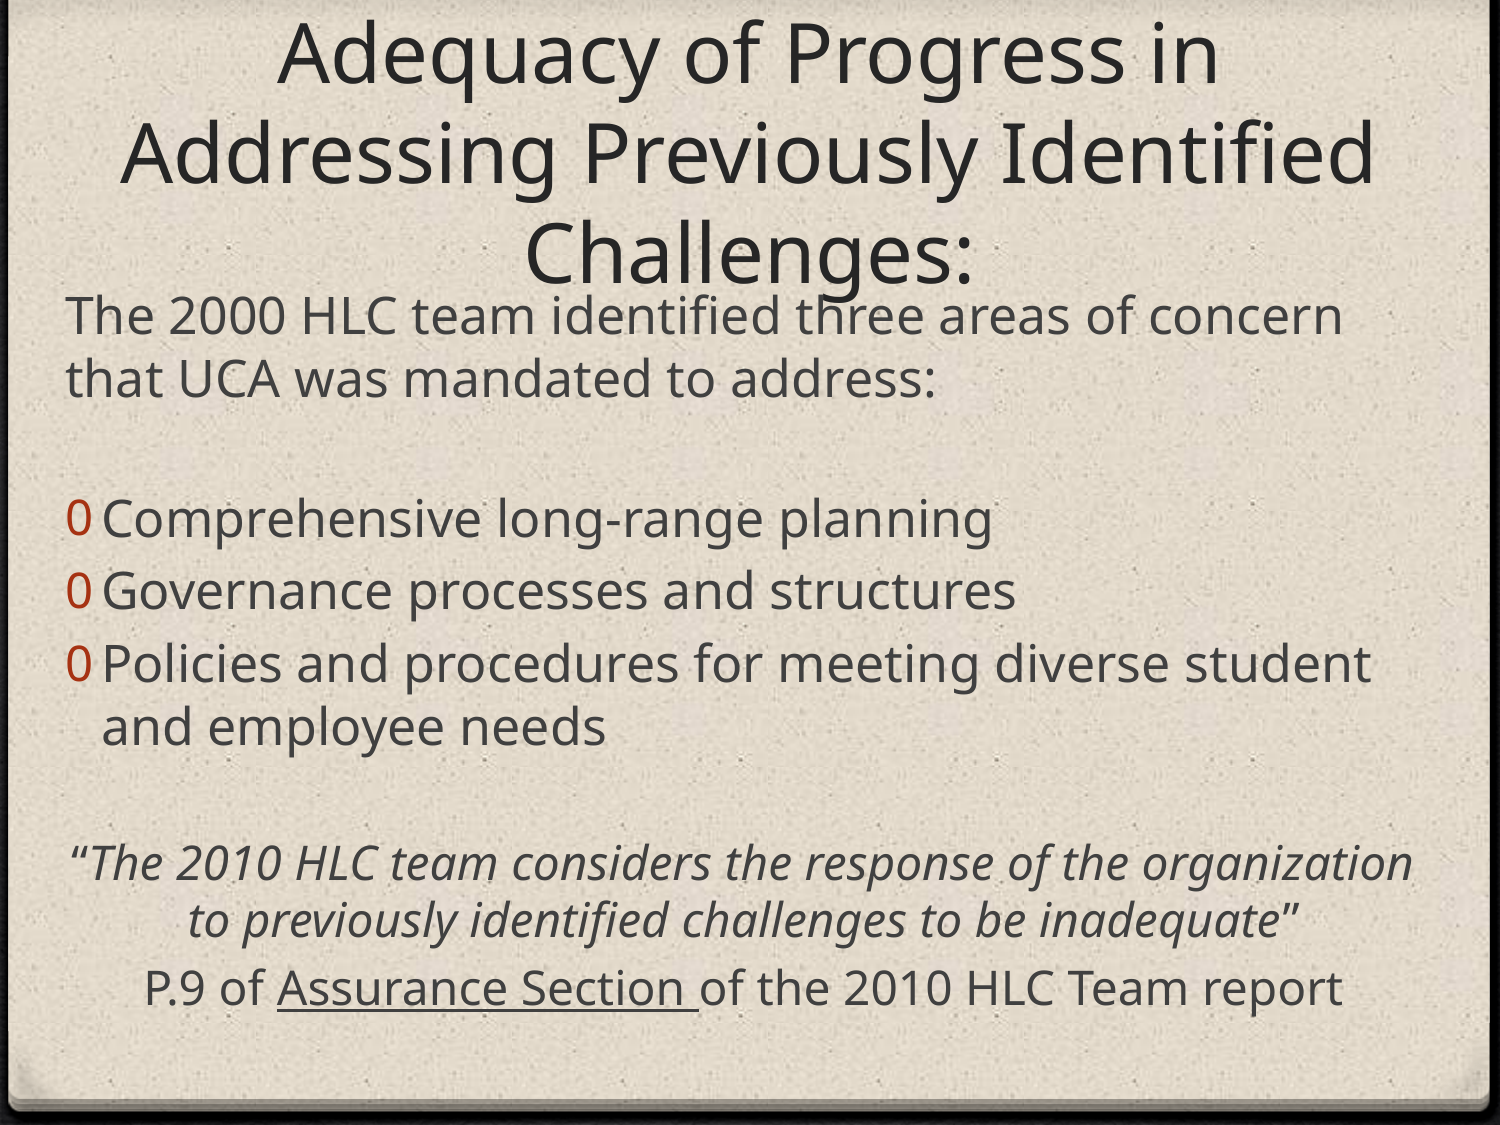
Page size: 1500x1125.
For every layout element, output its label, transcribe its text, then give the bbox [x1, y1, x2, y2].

picture [0, 0, 1500, 1125]
list The 2000 HLC team identified three areas of concern that UCA was mandated to address: Comprehensive long-range planning Governance processes and structures Policies and procedures for meeting diverse student and employee needs “The 2010 HLC team considers the response of the organization to previously identified challenges to be inadequate” P.9 of Assurance Section of the 2010 HLC Team report [50, 275, 1438, 1063]
title Adequacy of Progress in Addressing Previously Identified Challenges: [90, 50, 1410, 250]
